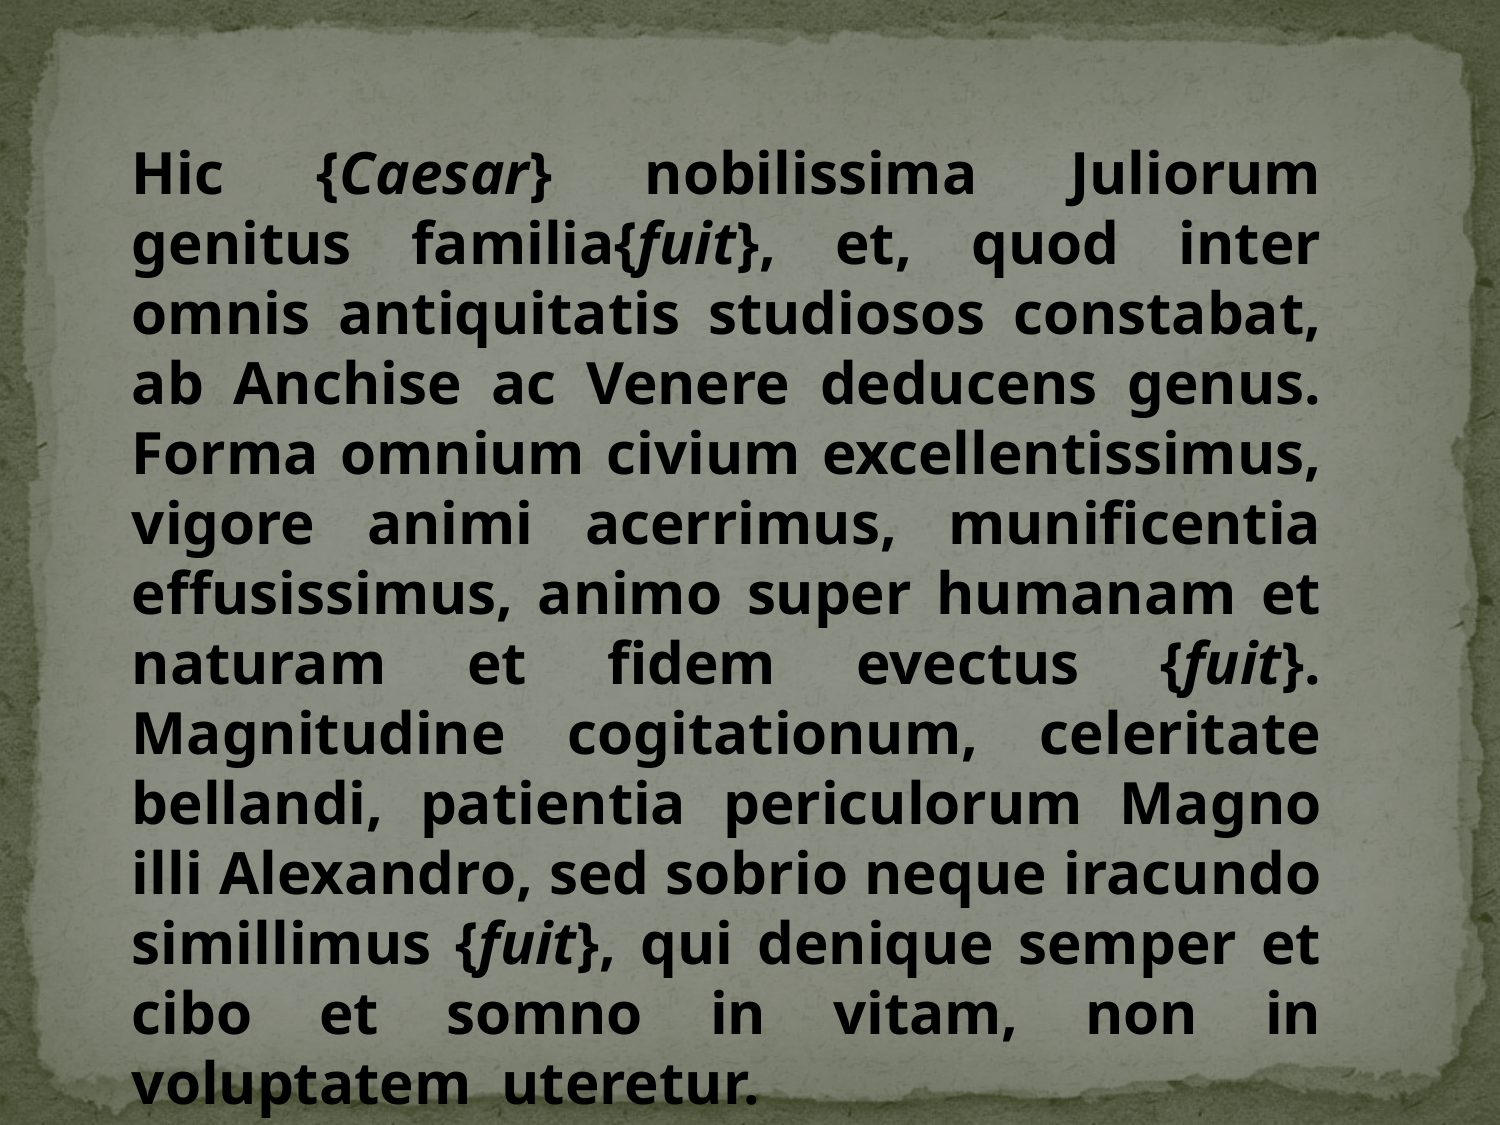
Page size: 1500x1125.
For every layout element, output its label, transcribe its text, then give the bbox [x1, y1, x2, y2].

text_box Hic {Caesar} nobilissima Juliorum genitus familia{fuit}, et, quod inter omnis antiquitatis studiosos constabat, ab Anchise ac Venere deducens genus. Forma omnium civium excellentissimus, vigore animi acerrimus, munificentia effusissimus, animo super humanam et naturam et fidem evectus {fuit}. Magnitudine cogitationum, celeritate bellandi, patientia periculorum Magno illi Alexandro, sed sobrio neque iracundo simillimus {fuit}, qui denique semper et cibo et somno in vitam, non in voluptatem uteretur. [117, 128, 1336, 1124]
